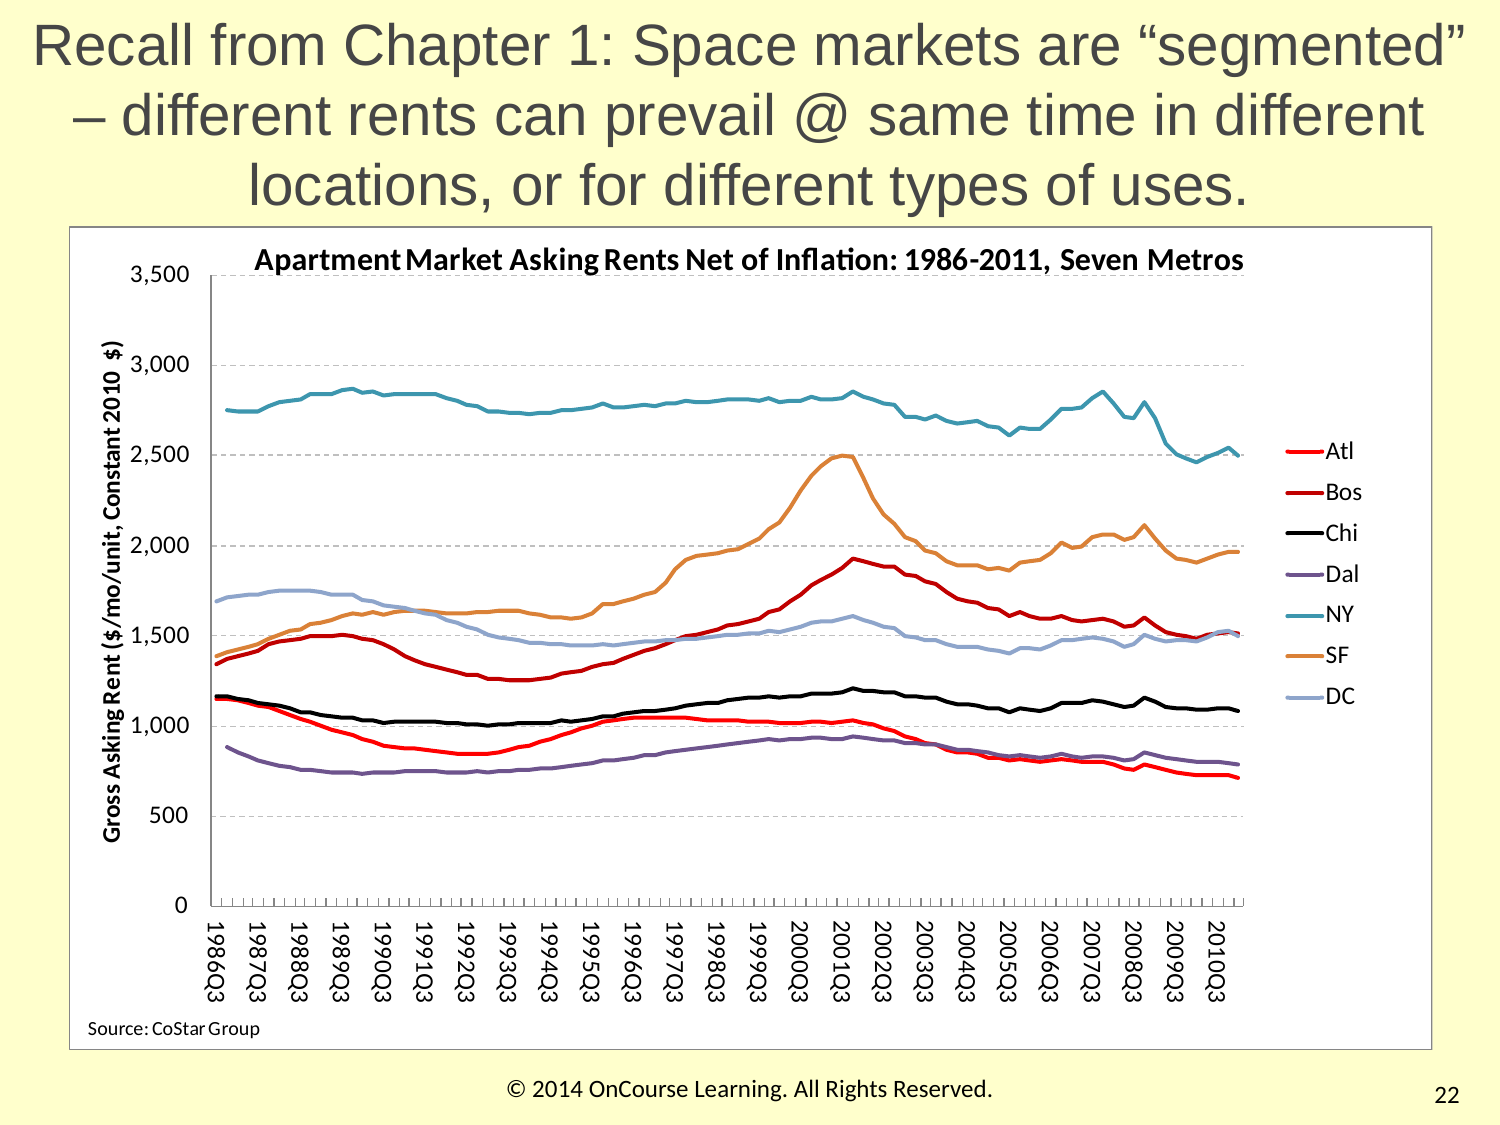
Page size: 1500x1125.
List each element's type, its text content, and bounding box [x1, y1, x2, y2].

picture [67, 224, 1433, 1051]
footer © 2014 OnCourse Learning. All Rights Reserved. [299, 1059, 1201, 1125]
slide_number 22 [1201, 1062, 1476, 1125]
text_box Recall from Chapter 1: Space markets are “segmented” – different rents can prevail @ same time in different locations, or for different types of uses. [0, 0, 1500, 225]
